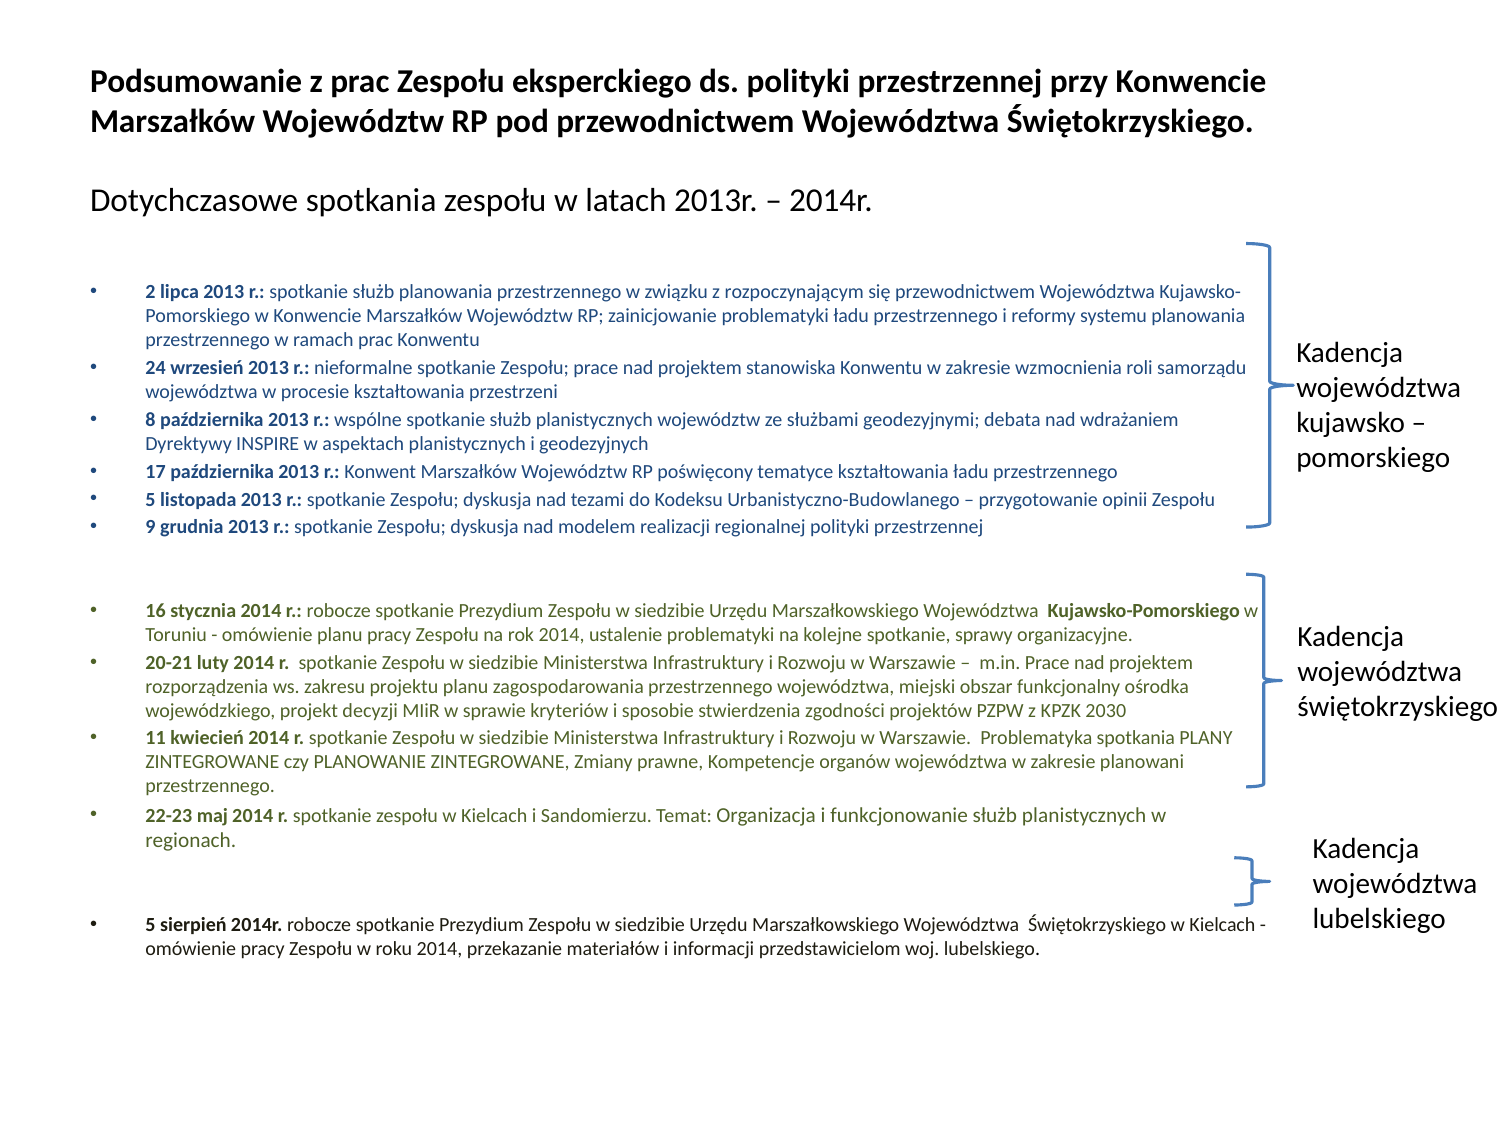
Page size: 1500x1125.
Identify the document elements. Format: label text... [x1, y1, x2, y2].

title Podsumowanie z prac Zespołu eksperckiego ds. polityki przestrzennej przy Konwencie Marszałków Województw RP pod przewodnictwem Województwa Świętokrzyskiego. Dotychczasowe spotkania zespołu w latach 2013r. – 2014r. [75, 45, 1425, 233]
list 2 lipca 2013 r.: spotkanie służb planowania przestrzennego w związku z rozpoczynającym się przewodnictwem Województwa Kujawsko-Pomorskiego w Konwencie Marszałków Województw RP; zainicjowanie problematyki ładu przestrzennego i reformy systemu planowania przestrzennego w ramach prac Konwentu 24 wrzesień 2013 r.: nieformalne spotkanie Zespołu; prace nad projektem stanowiska Konwentu w zakresie wzmocnienia roli samorządu województwa w procesie kształtowania przestrzeni 8 października 2013 r.: wspólne spotkanie służb planistycznych województw ze służbami geodezyjnymi; debata nad wdrażaniem Dyrektywy INSPIRE w aspektach planistycznych i geodezyjnych 17 października 2013 r.: Konwent Marszałków Województw RP poświęcony tematyce kształtowania ładu przestrzennego 5 listopada 2013 r.: spotkanie Zespołu; dyskusja nad tezami do Kodeksu Urbanistyczno-Budowlanego – przygotowanie opinii Zespołu 9 grudnia 2013 r.: spotkanie Zespołu; dyskusja nad modelem realizacji regionalnej polityki przestrzennej 16 stycznia 2014 r.: robocze spotkanie Prezydium Zespołu w siedzibie Urzędu Marszałkowskiego Województwa Kujawsko-Pomorskiego w Toruniu - omówienie planu pracy Zespołu na rok 2014, ustalenie problematyki na kolejne spotkanie, sprawy organizacyjne. 20-21 luty 2014 r. spotkanie Zespołu w siedzibie Ministerstwa Infrastruktury i Rozwoju w Warszawie – m.in. Prace nad projektem rozporządzenia ws. zakresu projektu planu zagospodarowania przestrzennego województwa, miejski obszar funkcjonalny ośrodka wojewódzkiego, projekt decyzji MIiR w sprawie kryteriów i sposobie stwierdzenia zgodności projektów PZPW z KPZK 2030 11 kwiecień 2014 r. spotkanie Zespołu w siedzibie Ministerstwa Infrastruktury i Rozwoju w Warszawie. Problematyka spotkania PLANY ZINTEGROWANE czy PLANOWANIE ZINTEGROWANE, Zmiany prawne, Kompetencje organów województwa w zakresie planowani przestrzennego. 22-23 maj 2014 r. spotkanie zespołu w Kielcach i Sandomierzu. Temat: Organizacja i funkcjonowanie służb planistycznych w regionach. 5 sierpień 2014r. robocze spotkanie Prezydium Zespołu w siedzibie Urzędu Marszałkowskiego Województwa Świętokrzyskiego w Kielcach - omówienie pracy Zespołu w roku 2014, przekazanie materiałów i informacji przedstawicielom woj. lubelskiego. [75, 243, 1282, 1005]
text_box [1246, 573, 1282, 788]
text_box Kadencja województwa lubelskiego [1297, 822, 1499, 942]
text_box Kadencja województwa świętokrzyskiego [1282, 609, 1500, 730]
text_box [1234, 857, 1271, 906]
text_box [1246, 242, 1281, 528]
text_box Kadencja województwa kujawsko – pomorskiego [1281, 326, 1500, 481]
